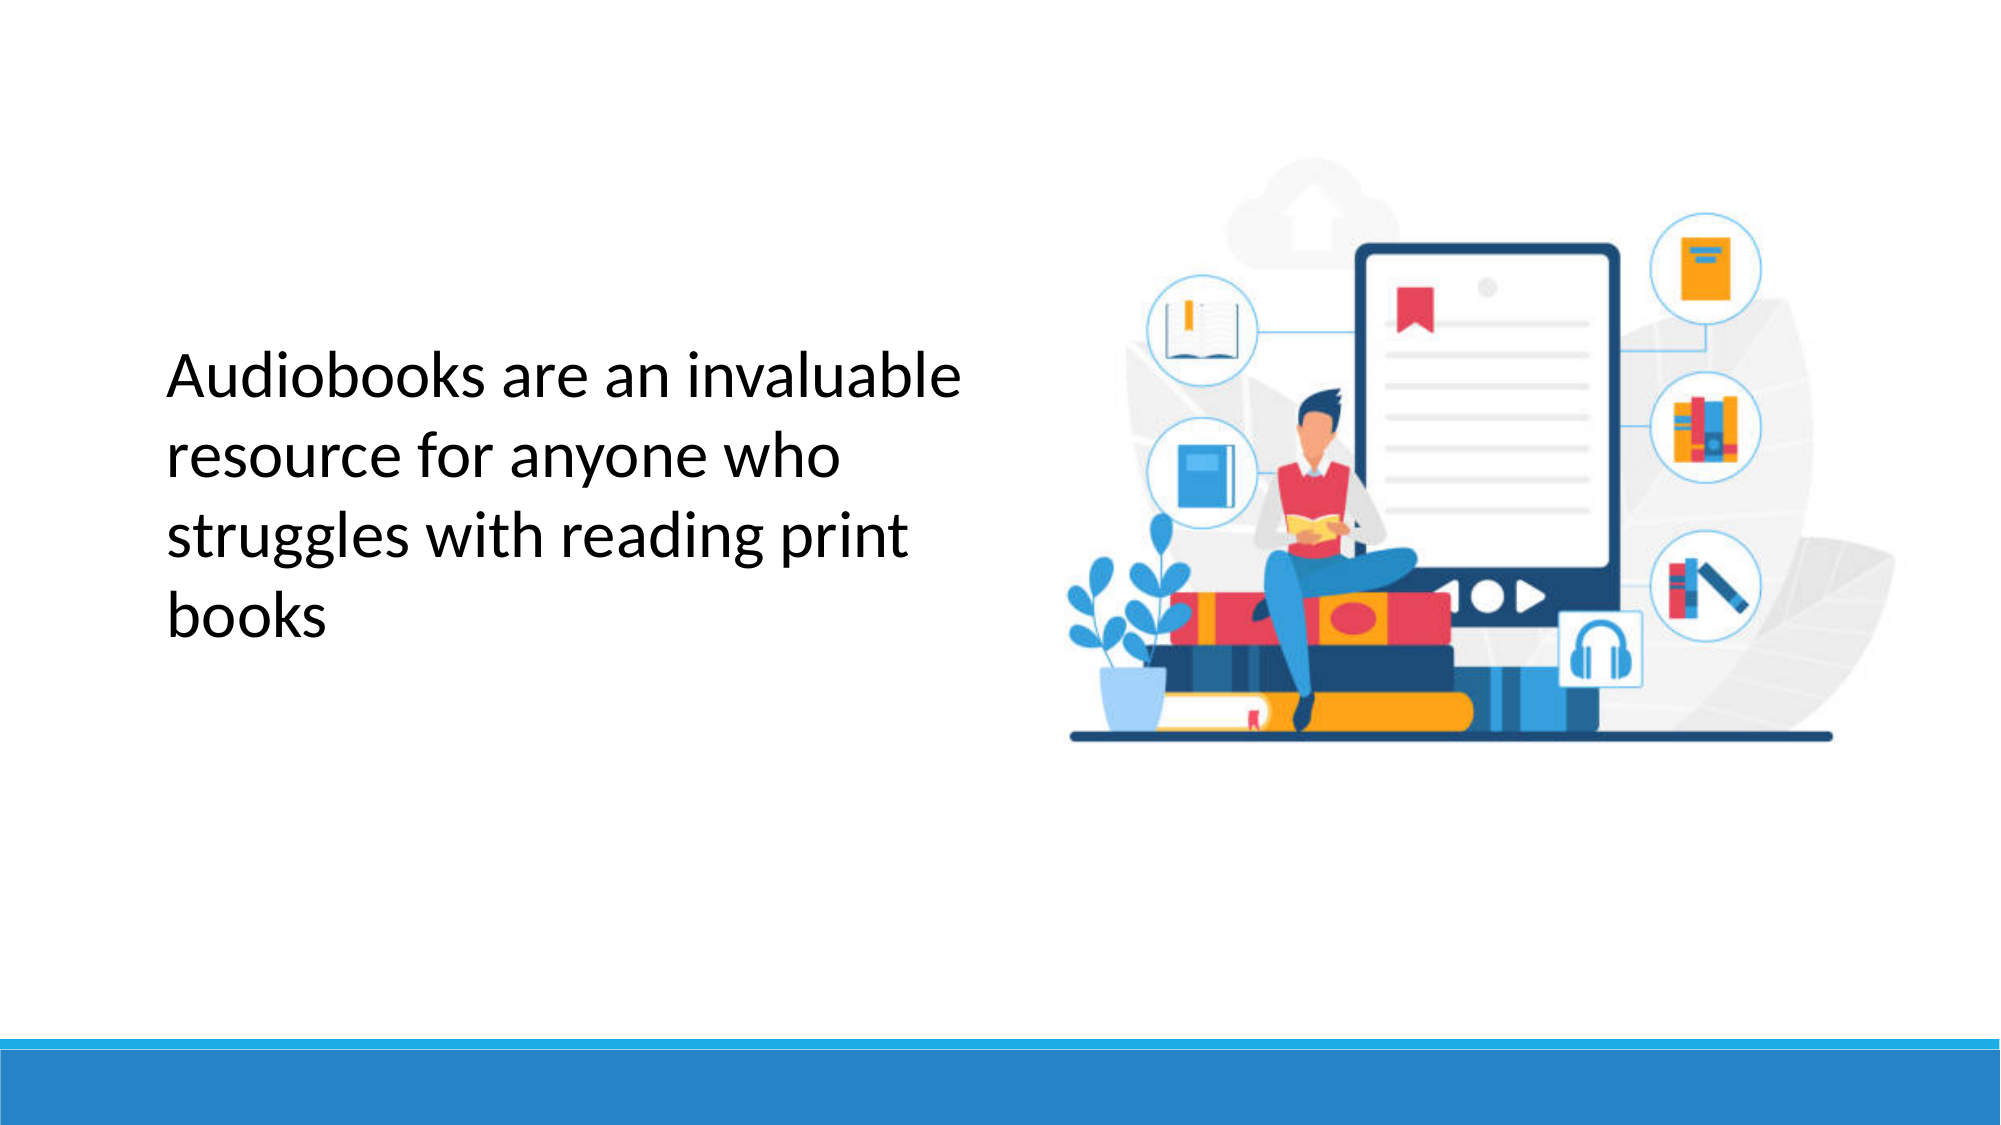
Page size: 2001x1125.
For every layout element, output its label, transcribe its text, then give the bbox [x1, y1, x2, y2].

text_box Audiobooks are an invaluable resource for anyone who struggles with reading print books [152, 323, 982, 819]
picture [985, 81, 1978, 818]
